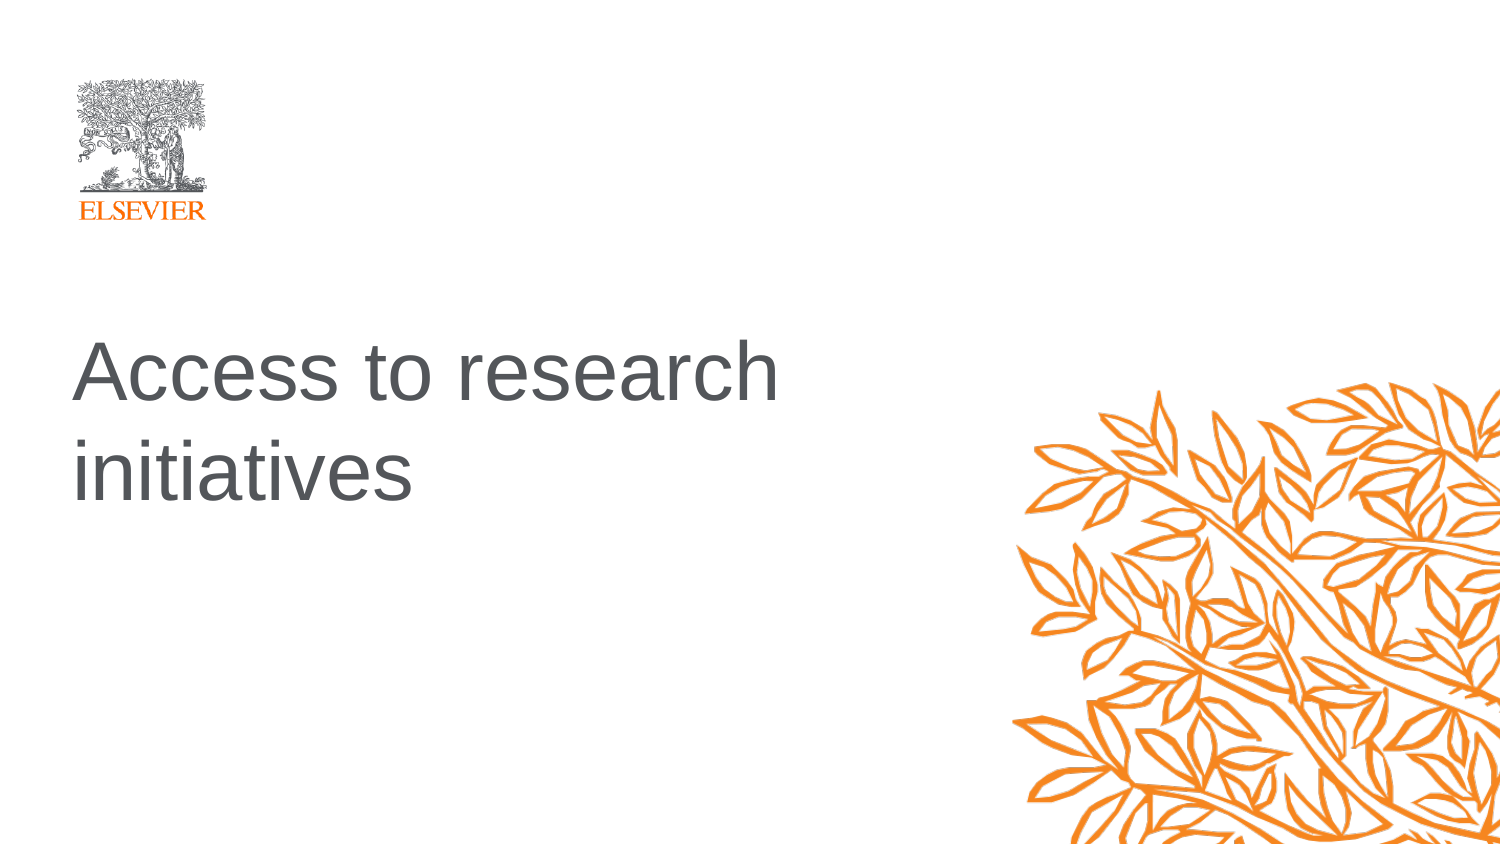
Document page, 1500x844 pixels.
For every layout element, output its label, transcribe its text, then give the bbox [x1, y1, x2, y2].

title Access to research initiatives [56, 317, 1070, 512]
picture [76, 78, 207, 220]
picture [985, 337, 1500, 844]
